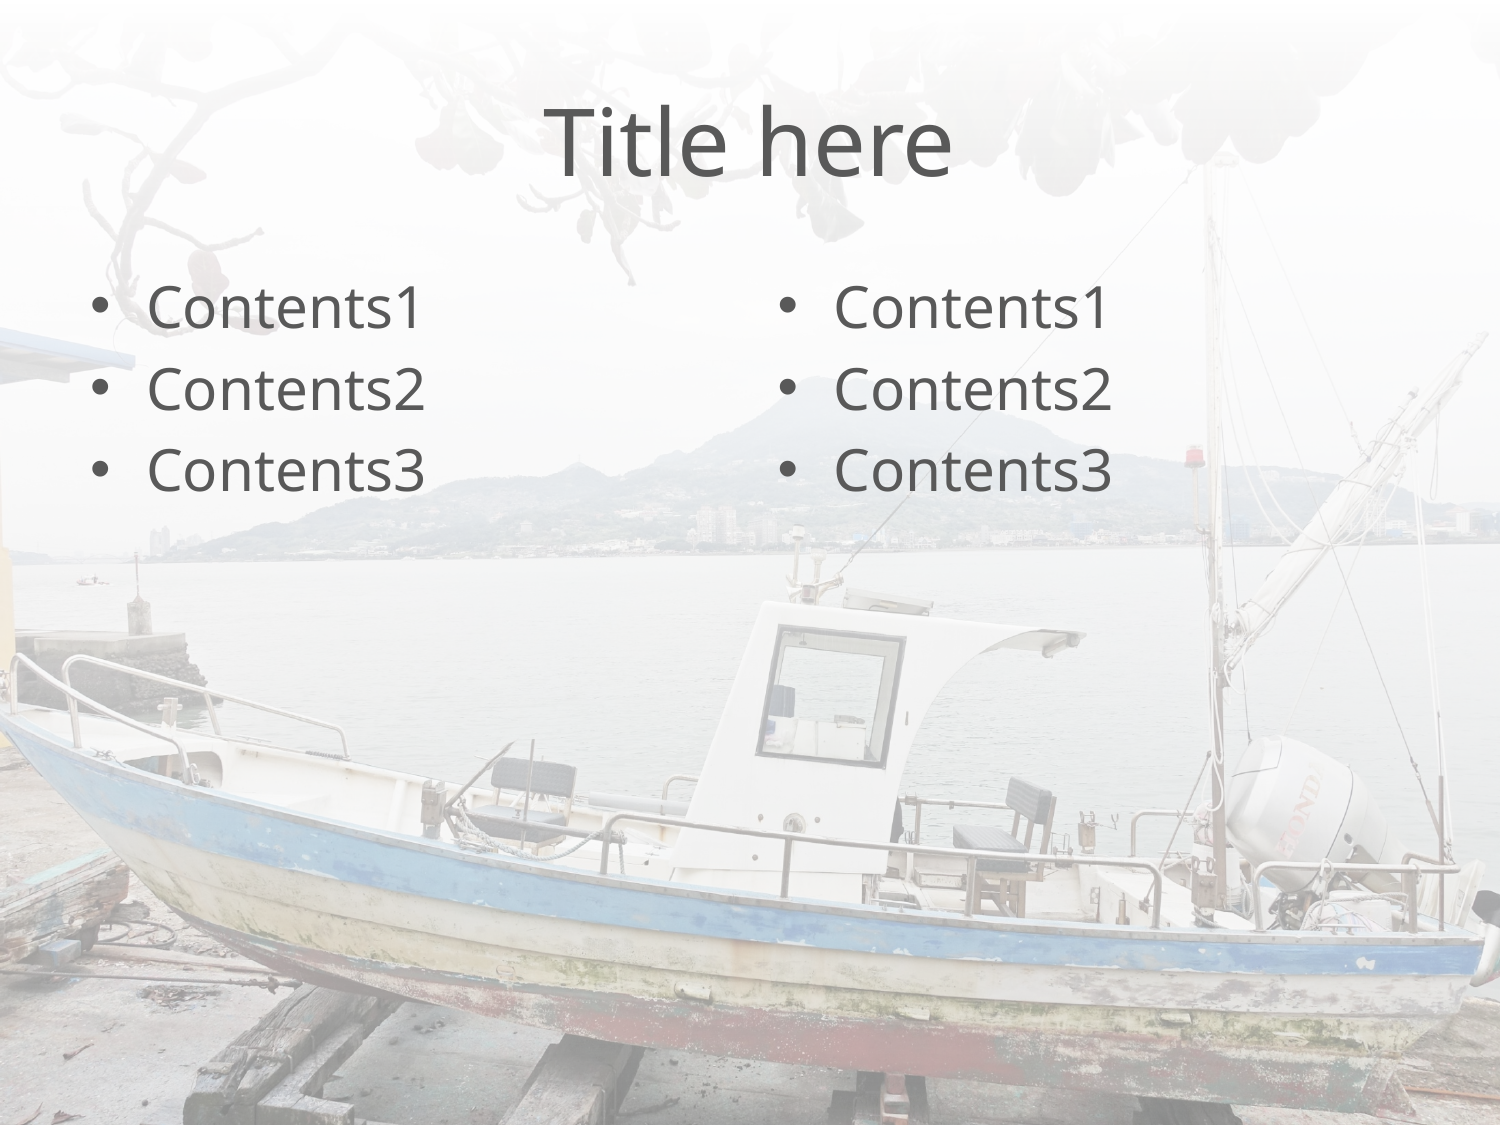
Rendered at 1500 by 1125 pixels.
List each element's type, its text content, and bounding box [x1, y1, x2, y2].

list Contents1 Contents2 Contents3 [75, 262, 738, 1005]
list Contents1 Contents2 Contents3 [762, 262, 1425, 1005]
title Title here [75, 45, 1425, 233]
text_box [0, 0, 1500, 1125]
